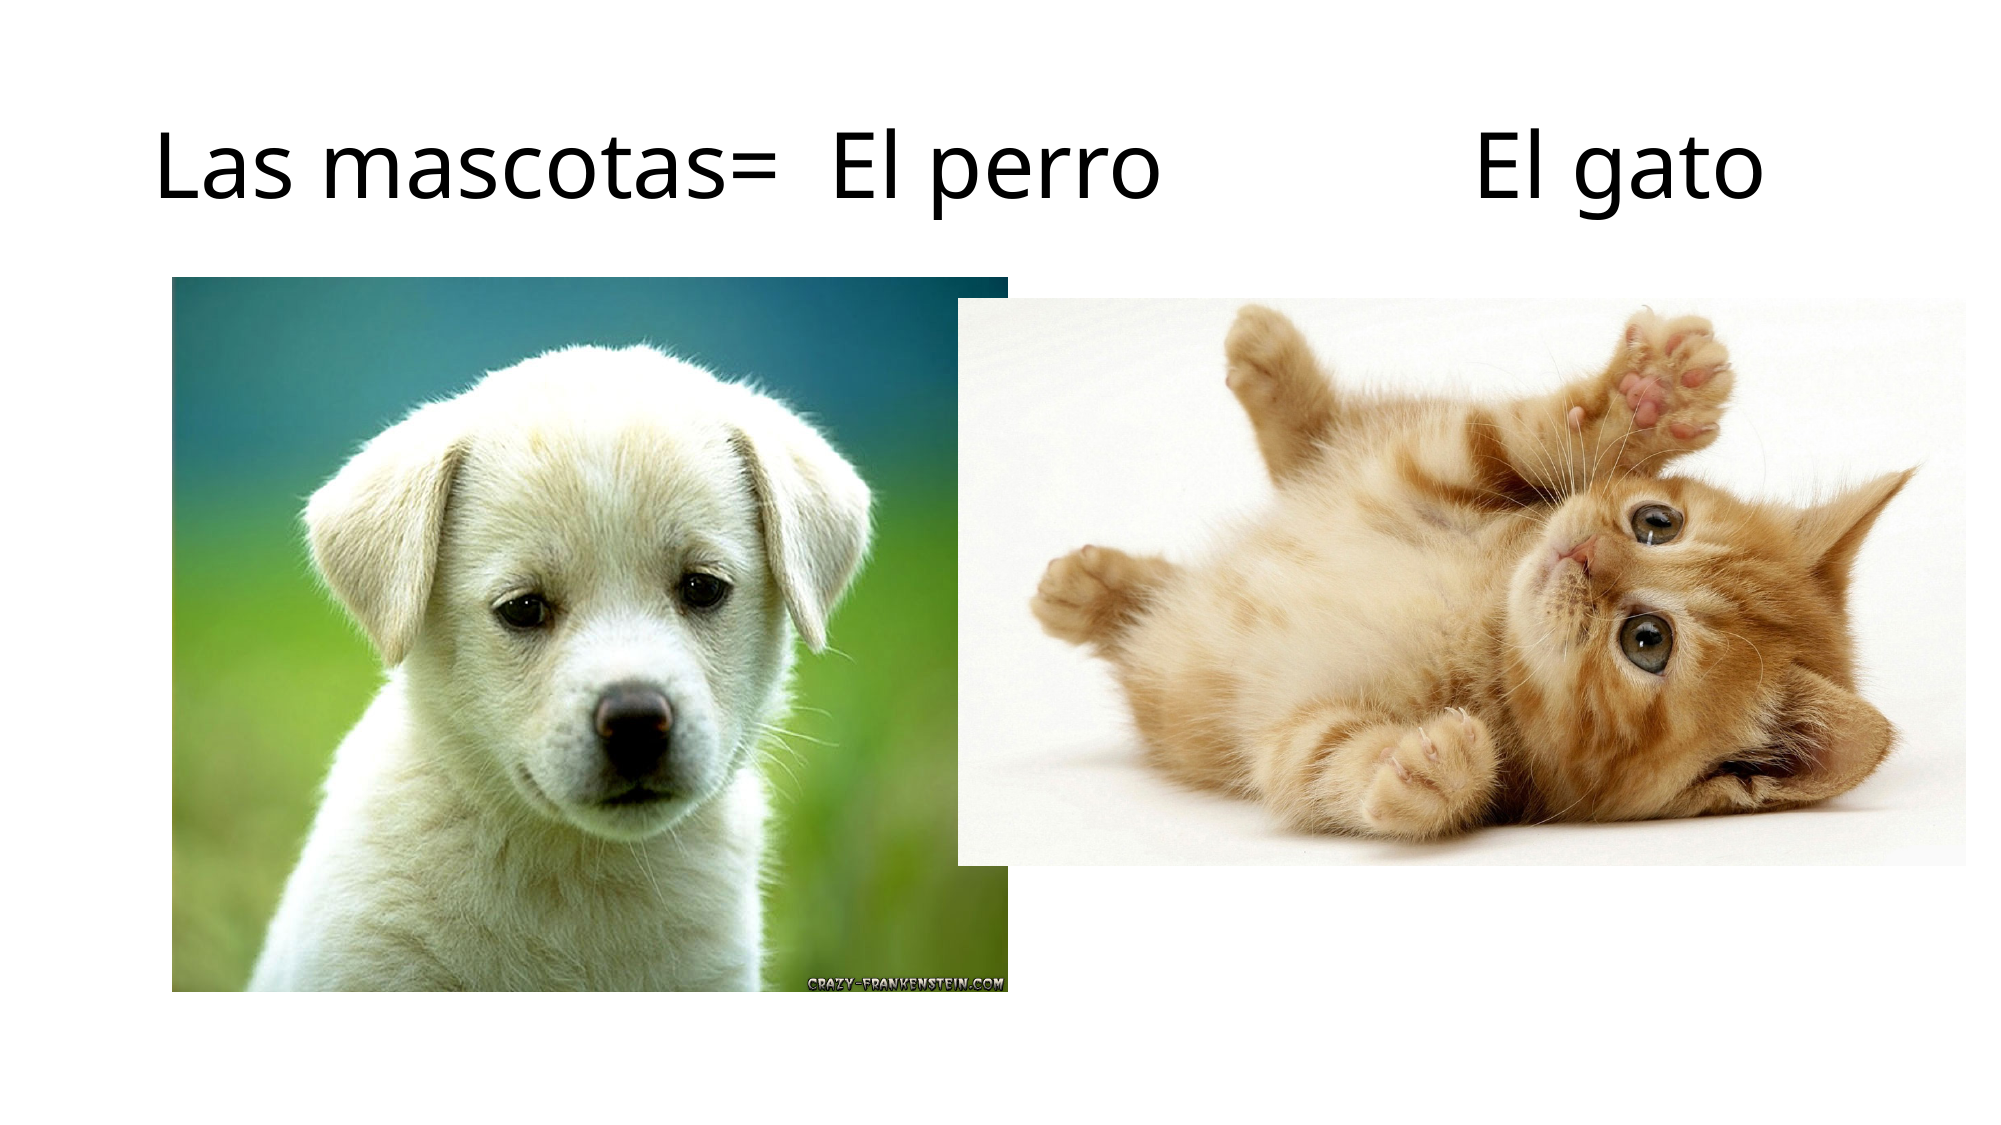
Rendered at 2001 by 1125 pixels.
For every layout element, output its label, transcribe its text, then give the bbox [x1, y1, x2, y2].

title Las mascotas= El perro El gato [137, 59, 1863, 278]
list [172, 277, 1008, 992]
picture [958, 298, 1966, 866]
